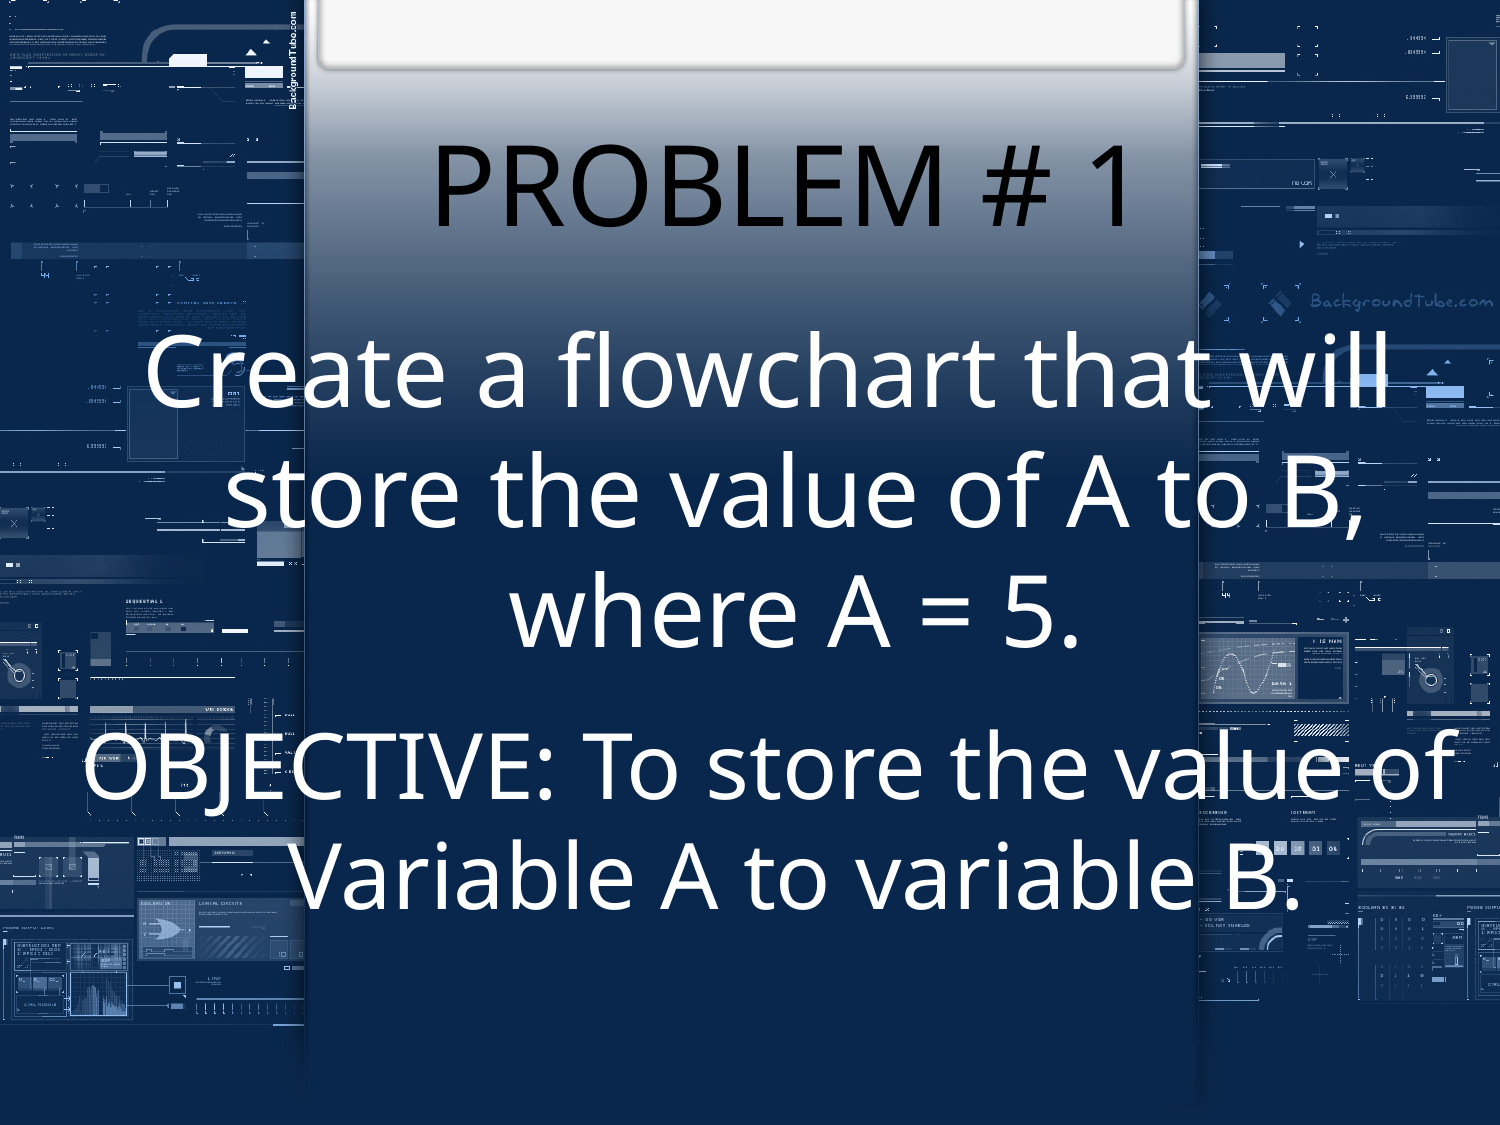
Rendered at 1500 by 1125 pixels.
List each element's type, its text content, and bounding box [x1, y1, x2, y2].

text_box OBJECTIVE: To store the value of Variable A to variable B. [37, 699, 1500, 1038]
list Create a flowchart that will store the value of A to B, where A = 5. [37, 299, 1500, 638]
title PROBLEM # 1 [75, 87, 1500, 275]
picture [0, 0, 1500, 1125]
